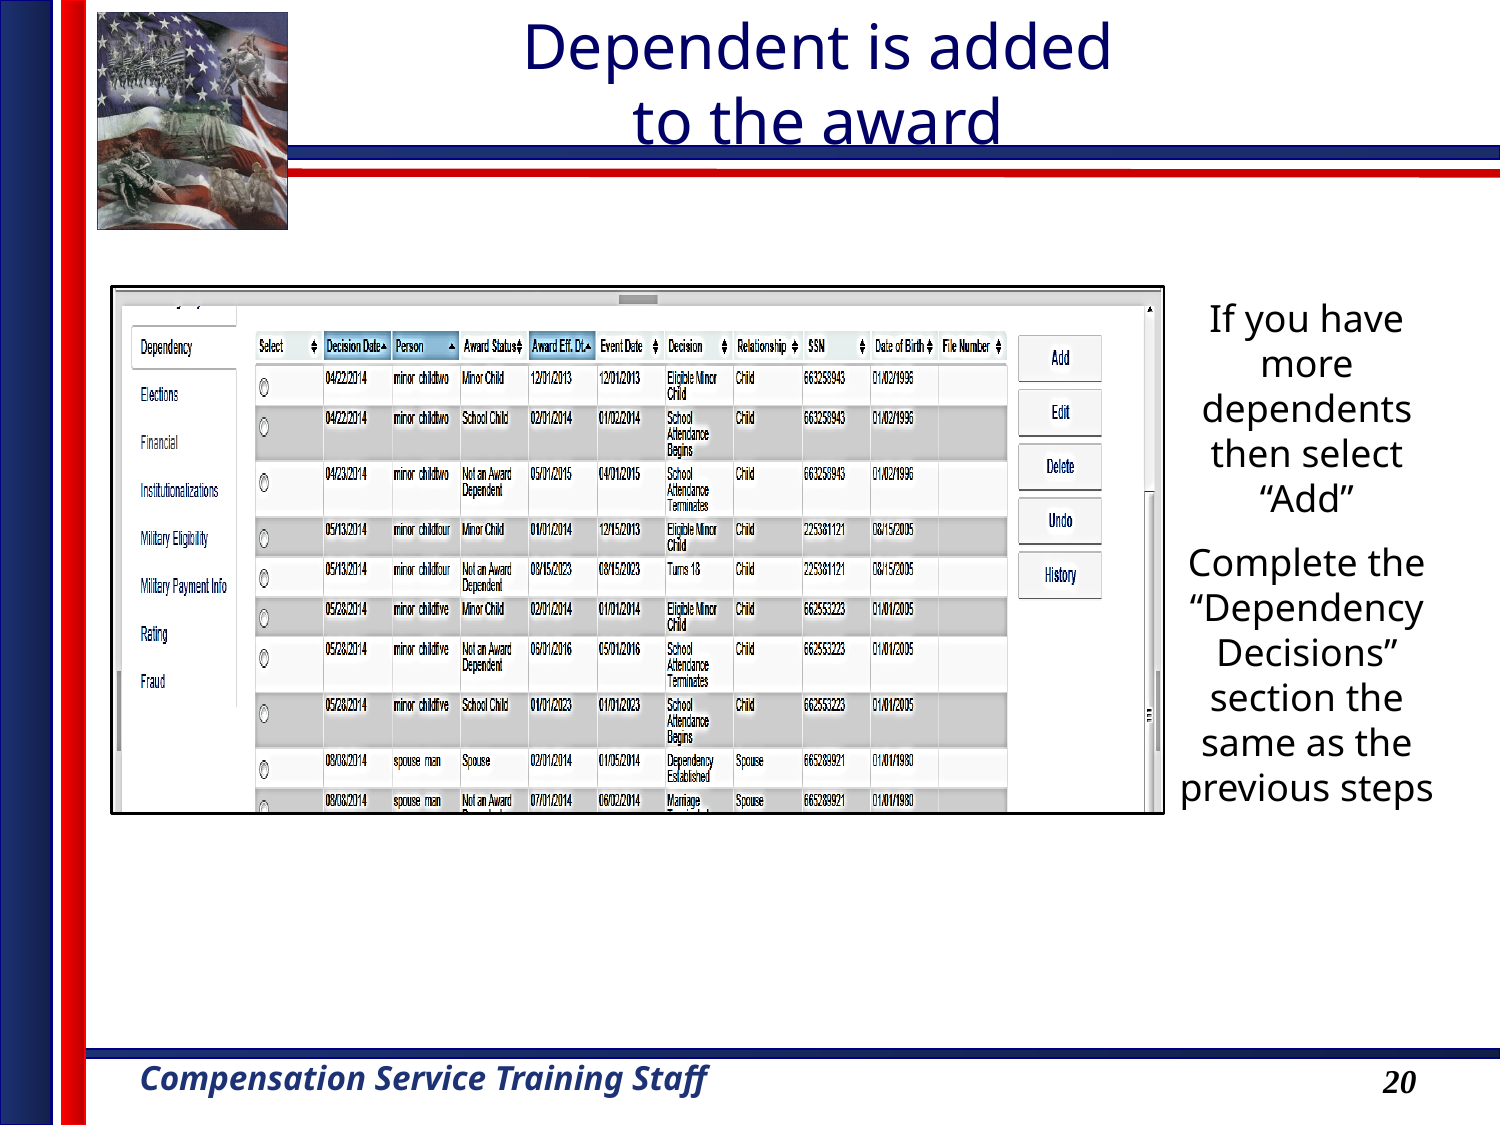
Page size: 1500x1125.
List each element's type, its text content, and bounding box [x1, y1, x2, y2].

picture [97, 12, 288, 230]
text_box If you have more dependents then select “Add” Complete the “Dependency Decisions” section the same as the previous steps [1165, 287, 1451, 816]
slide_number 20 [1299, 1042, 1500, 1118]
title Dependent is added to the award [162, 1, 1476, 165]
picture [112, 287, 1164, 813]
